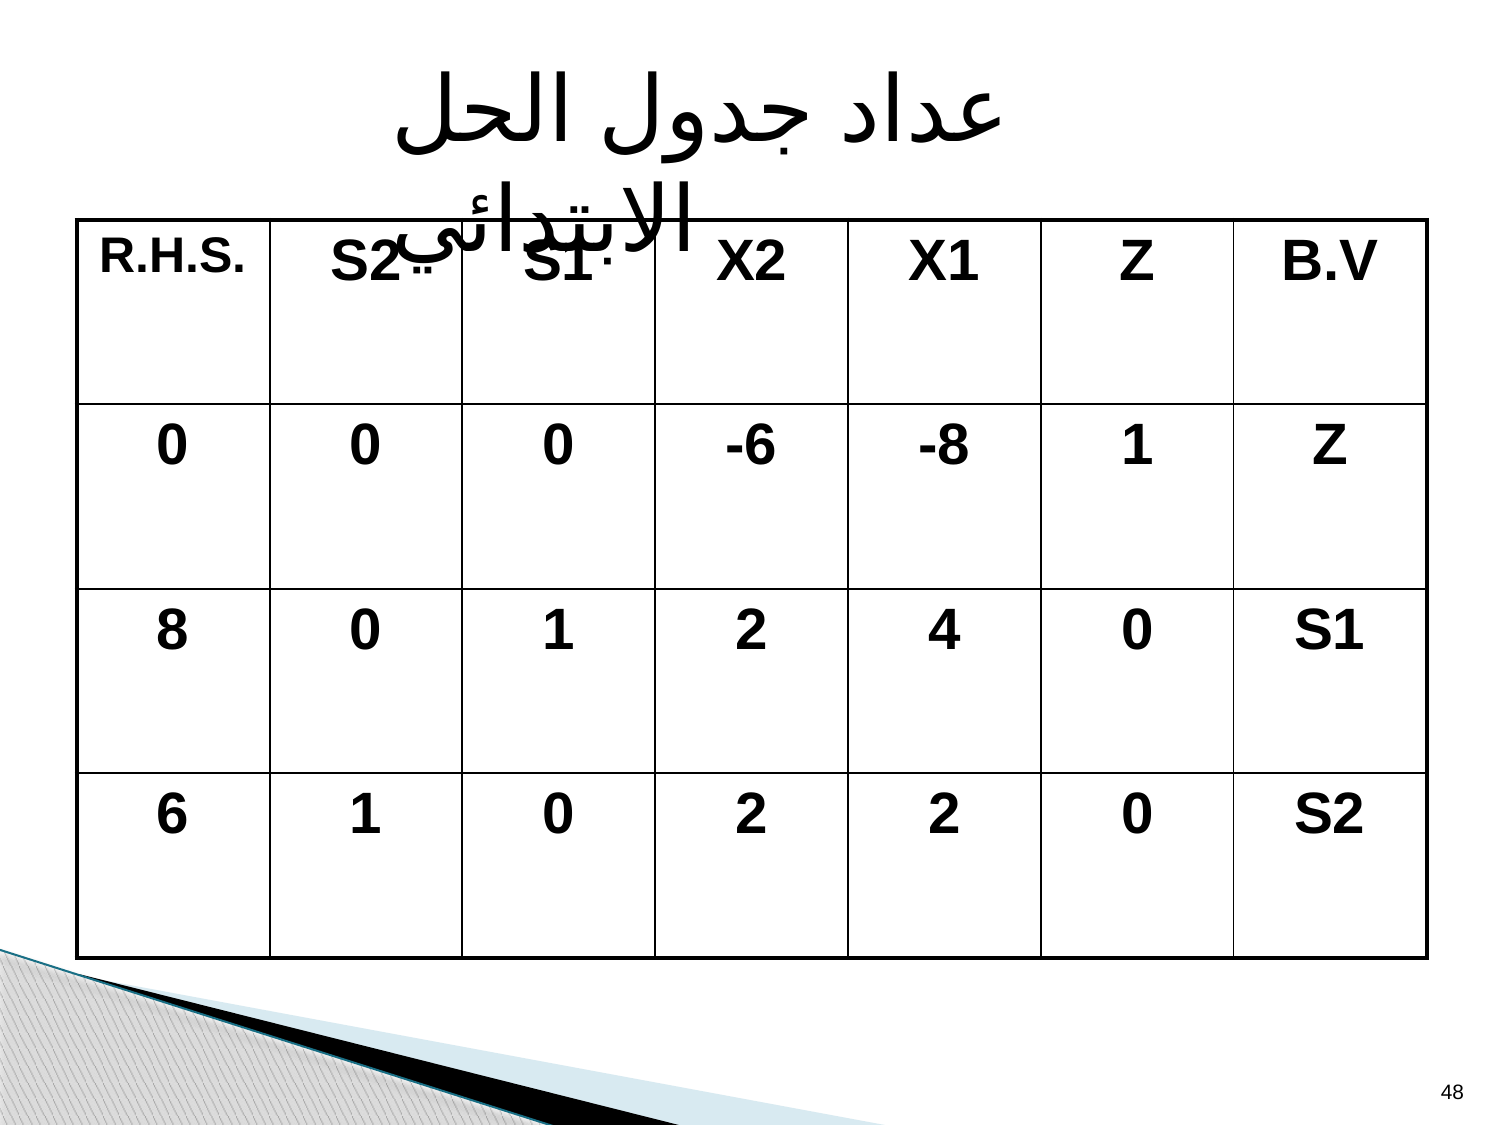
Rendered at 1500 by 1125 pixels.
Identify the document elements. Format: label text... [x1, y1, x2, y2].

table_cell 2 [656, 590, 847, 772]
table_header X1 [849, 222, 1040, 403]
table_cell 0 [463, 774, 654, 956]
table_cell 2 [656, 774, 847, 956]
table_cell 1 [463, 590, 654, 772]
slide_number 48 [1418, 1051, 1479, 1112]
table_cell 8 [79, 590, 269, 772]
table_cell -8 [849, 405, 1040, 588]
table_cell S1 [1234, 590, 1425, 772]
table_cell 2 [849, 774, 1040, 956]
table_cell 0 [1042, 590, 1233, 772]
table_cell 0 [79, 405, 269, 588]
table_cell 6 [79, 774, 269, 956]
table_cell 1 [271, 774, 461, 956]
table_cell 0 [1042, 774, 1233, 956]
table_cell Z [1234, 405, 1425, 588]
table_cell 0 [271, 590, 461, 772]
table_header B.V [1234, 222, 1425, 403]
table_cell 0 [463, 405, 654, 588]
table_header Z [1042, 222, 1233, 403]
table_cell 4 [849, 590, 1040, 772]
table_cell 1 [1042, 405, 1233, 588]
table_header S1 [463, 222, 654, 403]
table_header R.H.S. [79, 222, 269, 403]
text_box عداد جدول الحل الابتدائي [376, 42, 1258, 218]
table_cell S2 [1234, 774, 1425, 956]
table_header X2 [656, 222, 847, 403]
table_header S2 [271, 222, 461, 403]
table_cell -6 [656, 405, 847, 588]
table_cell 0 [271, 405, 461, 588]
